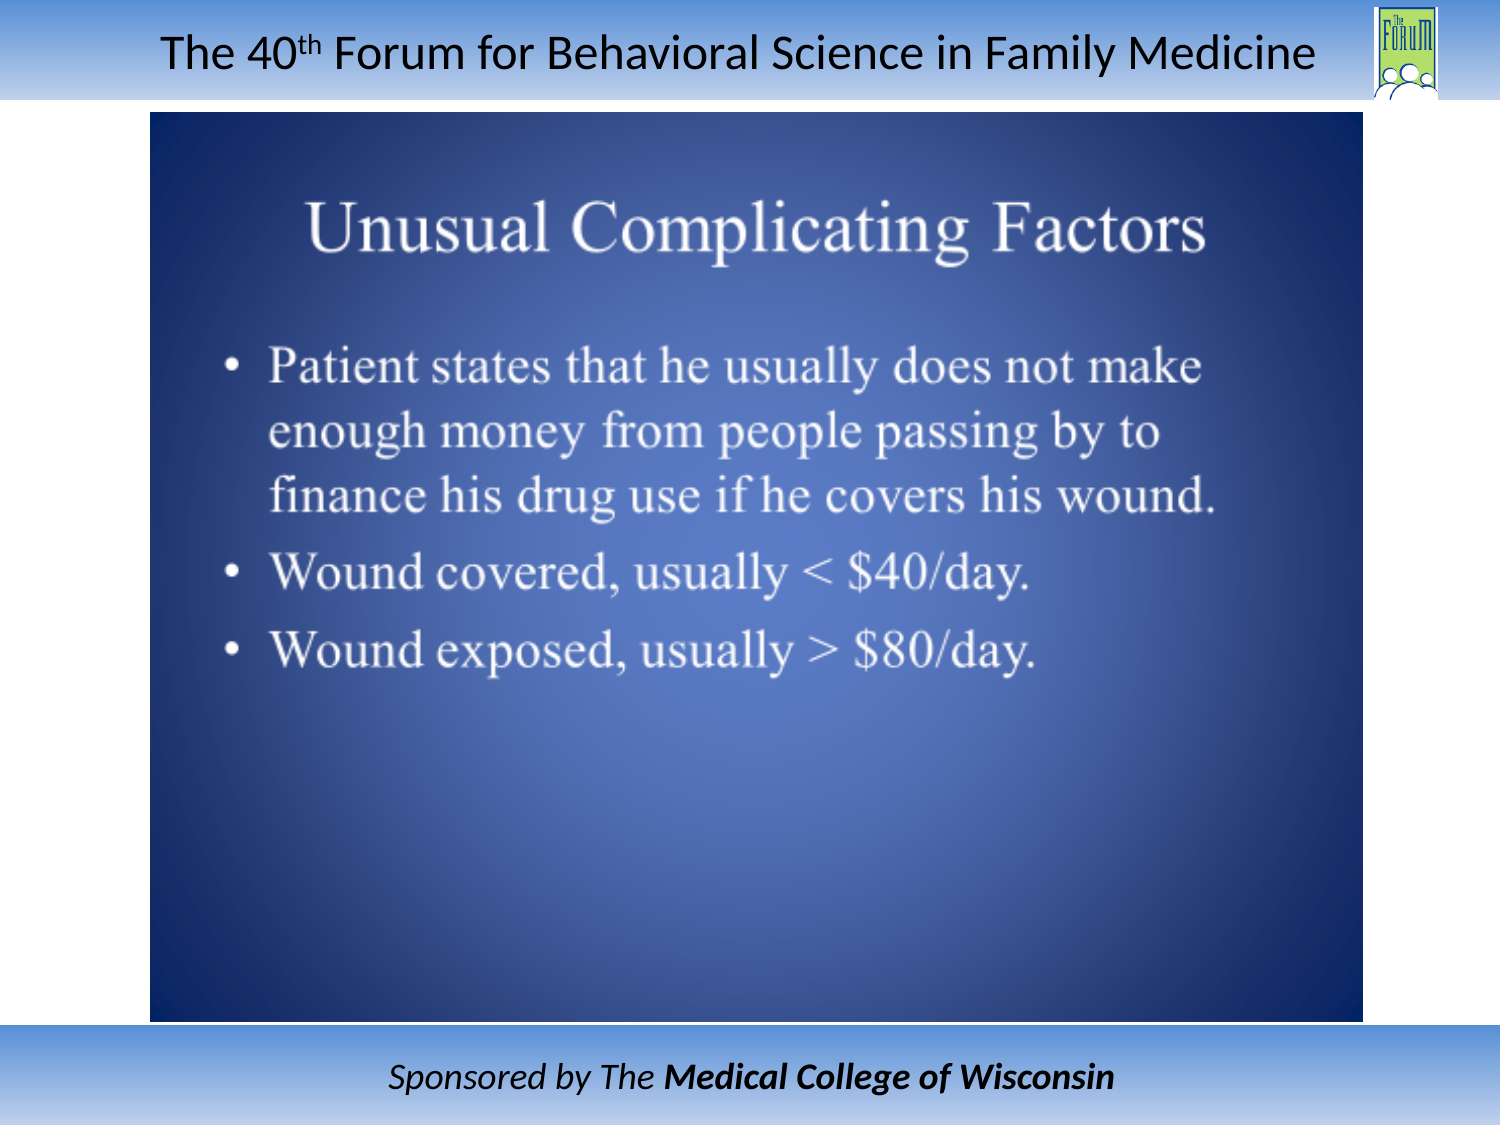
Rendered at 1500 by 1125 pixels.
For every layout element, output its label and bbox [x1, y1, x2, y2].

picture [1374, 7, 1438, 100]
picture [149, 112, 1363, 1023]
